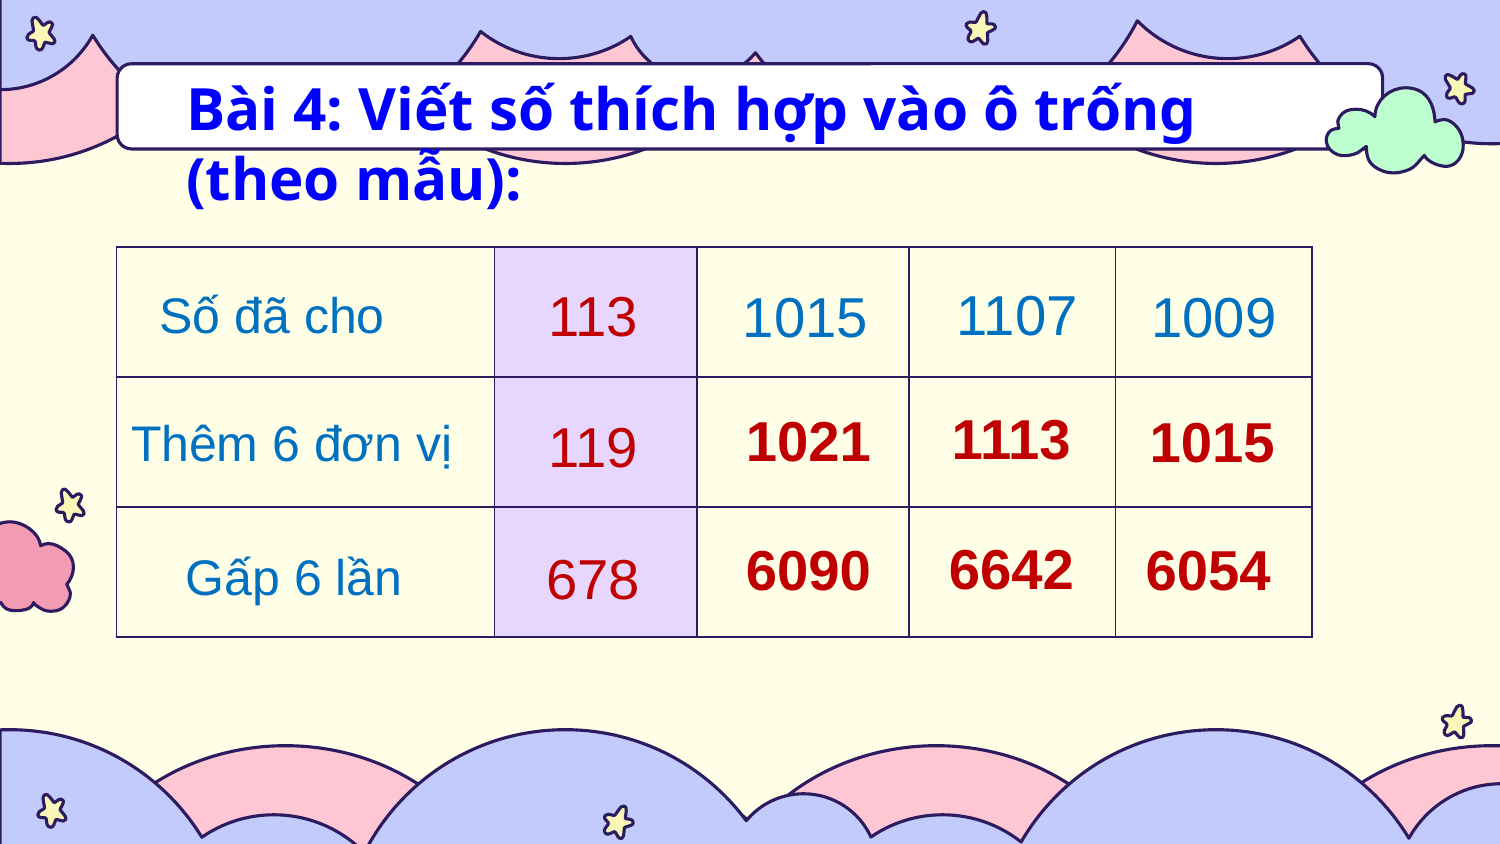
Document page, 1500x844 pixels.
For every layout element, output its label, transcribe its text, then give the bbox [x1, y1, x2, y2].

table_cell [910, 508, 1115, 636]
table_cell [1116, 508, 1311, 636]
text_box 119 [494, 403, 692, 486]
text_box 6642 [912, 525, 1110, 608]
table_cell [117, 508, 494, 636]
table_cell [495, 508, 696, 636]
text_box [0, 521, 74, 612]
text_box 1113 [912, 395, 1110, 479]
table_header [1116, 248, 1311, 273]
text_box 6054 [1109, 526, 1307, 609]
text_box 1015 [1113, 398, 1311, 482]
table_cell [1116, 482, 1311, 506]
table_header [910, 248, 1115, 376]
table_header [1116, 356, 1311, 376]
table_header [698, 248, 908, 376]
text_box 6090 [709, 527, 907, 610]
text_box 1015 [706, 273, 904, 356]
text_box 1021 [709, 397, 907, 480]
text_box 1009 [1115, 273, 1313, 356]
text_box Bài 4: Viết số thích hợp vào ô trống (theo mẫu): [171, 65, 1297, 220]
table_cell [698, 508, 908, 636]
table_cell [698, 378, 908, 506]
text_box 113 [494, 273, 692, 356]
table_header [117, 248, 494, 376]
table_cell [1116, 378, 1311, 398]
table_cell [495, 378, 696, 506]
table_cell [910, 378, 1115, 506]
table_header [495, 248, 696, 376]
text_box 678 [494, 536, 692, 619]
table_cell [117, 378, 494, 506]
text_box 1107 [918, 272, 1116, 355]
text_box [1326, 87, 1464, 173]
